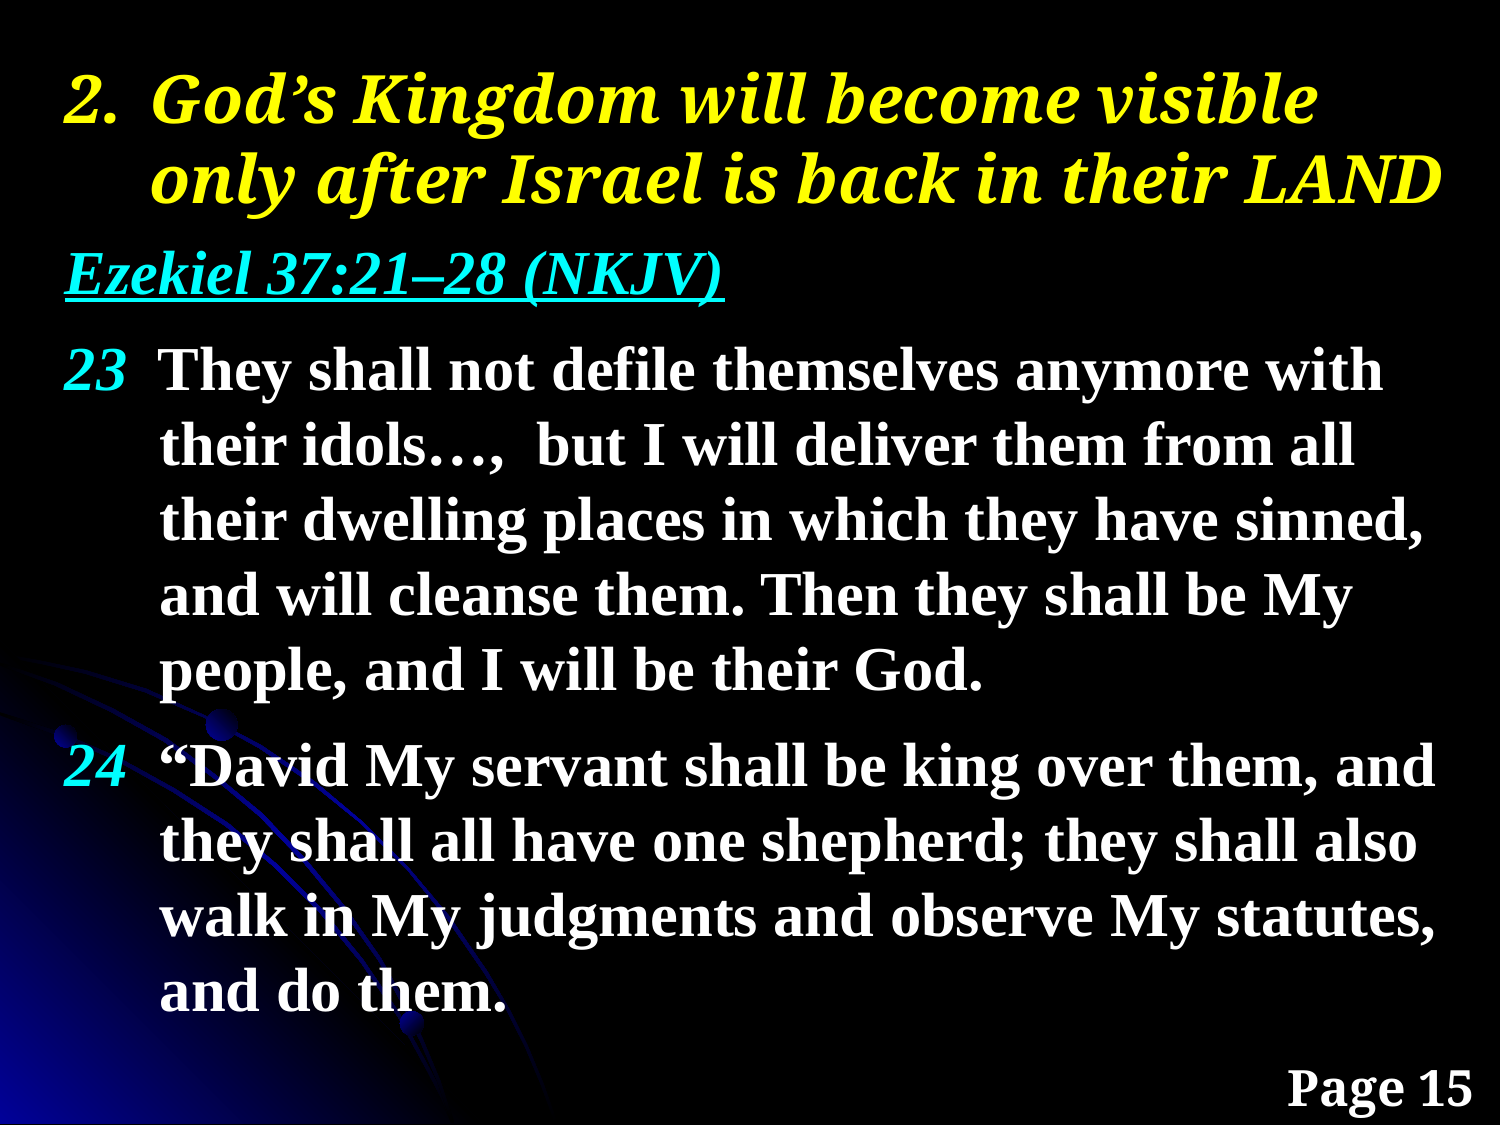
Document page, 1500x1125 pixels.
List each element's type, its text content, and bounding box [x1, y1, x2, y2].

text_box Page 15 [1262, 1040, 1500, 1124]
text_box Ezekiel 37:21–28 (NKJV) 23 They shall not defile themselves anymore with their idols…, but I will deliver them from all their dwelling places in which they have sinned, and will cleanse them. Then they shall be My people, and I will be their God. 24 “David My servant shall be king over them, and they shall all have one shepherd; they shall also walk in My judgments and observe My statutes, and do them. [50, 224, 1500, 1031]
text_box God’s Kingdom will become visible only after Israel is back in their LAND [49, 49, 1488, 225]
